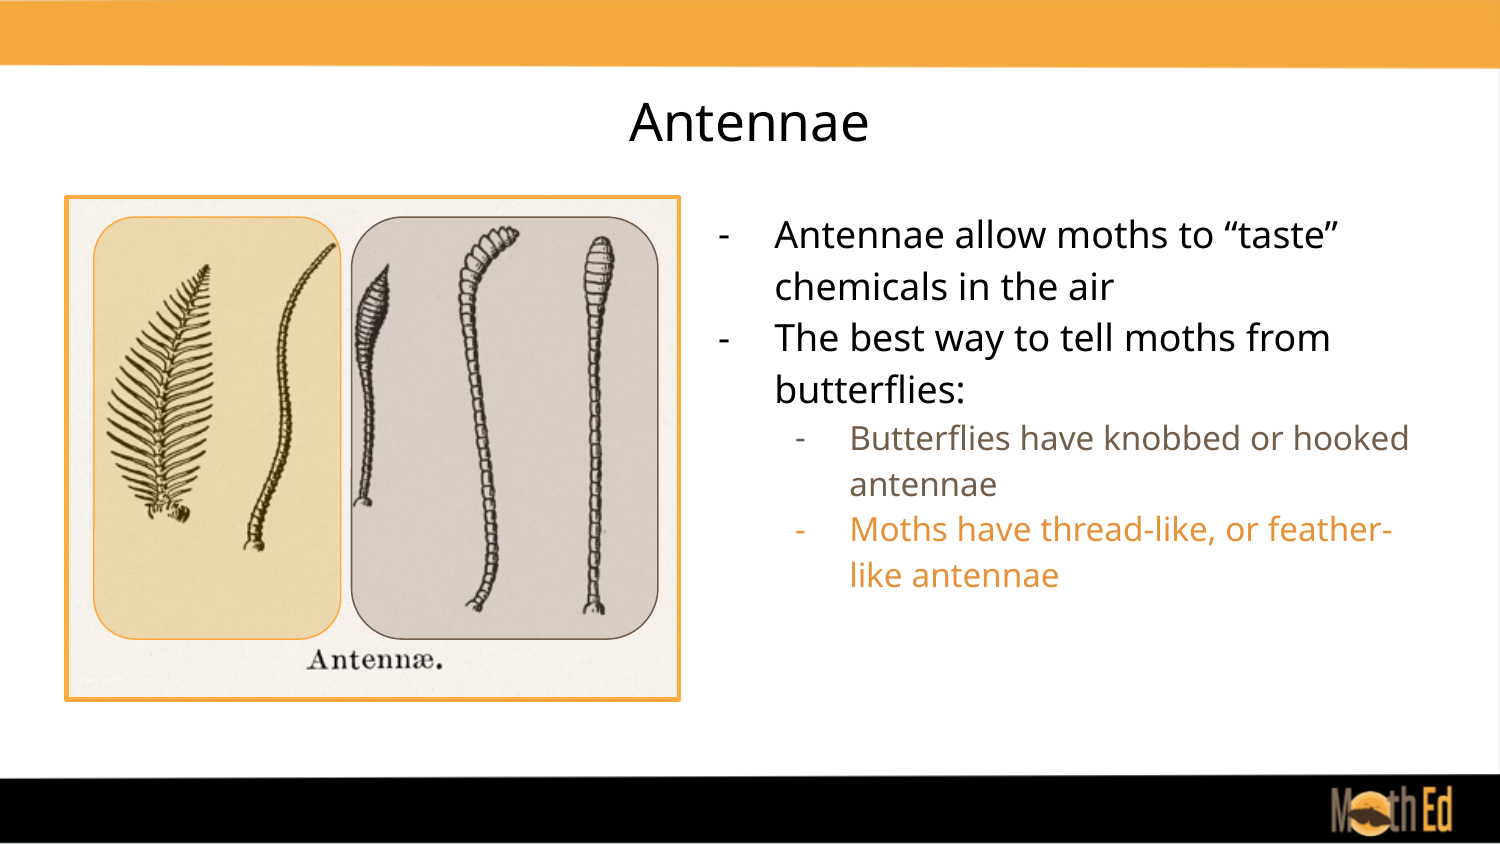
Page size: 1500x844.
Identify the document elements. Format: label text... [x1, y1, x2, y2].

list Antennae allow moths to “taste” chemicals in the air The best way to tell moths from butterflies: Butterflies have knobbed or hooked antennae Moths have thread-like, or feather-like antennae [684, 189, 1449, 750]
picture [0, 0, 1500, 844]
title Antennae [51, 72, 1449, 167]
